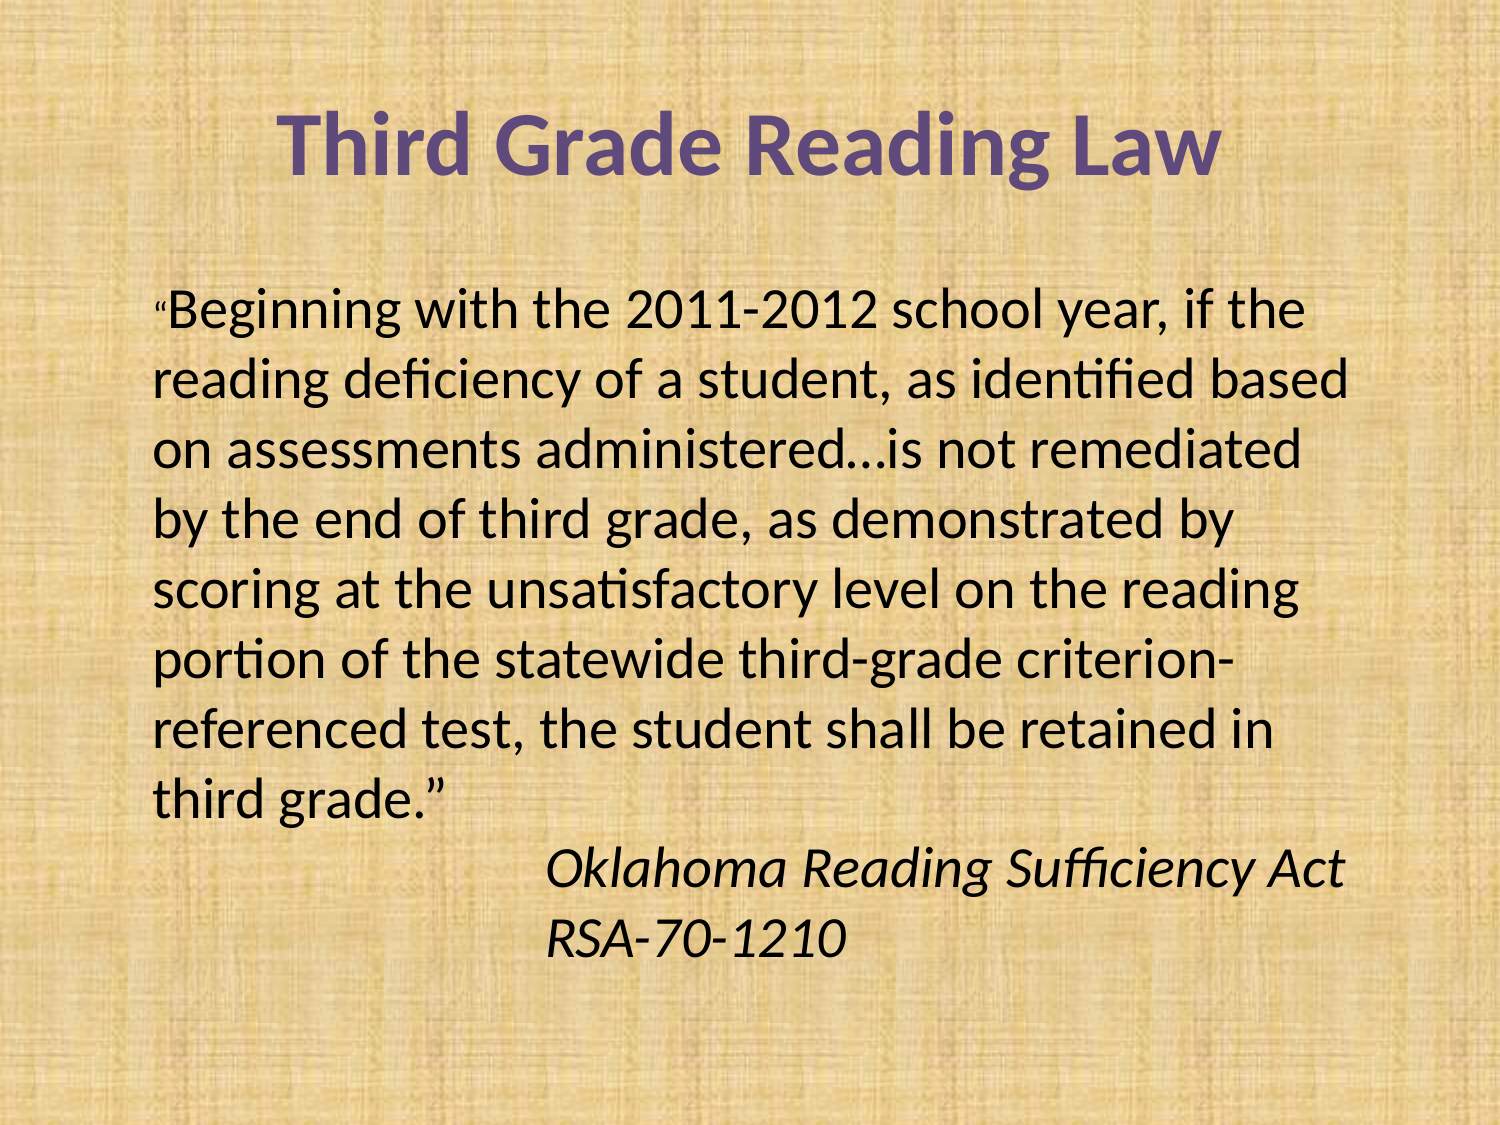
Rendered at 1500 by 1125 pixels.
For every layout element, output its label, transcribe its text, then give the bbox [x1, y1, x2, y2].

title Third Grade Reading Law [75, 45, 1425, 233]
picture [0, 0, 1500, 1125]
text_box “Beginning with the 2011-2012 school year, if the reading deficiency of a student, as identified based on assessments administered…is not remediated by the end of third grade, as demonstrated by scoring at the unsatisfactory level on the reading portion of the statewide third-grade criterion-referenced test, the student shall be retained in third grade.” Oklahoma Reading Sufficiency Act RSA-70-1210 [137, 262, 1375, 977]
